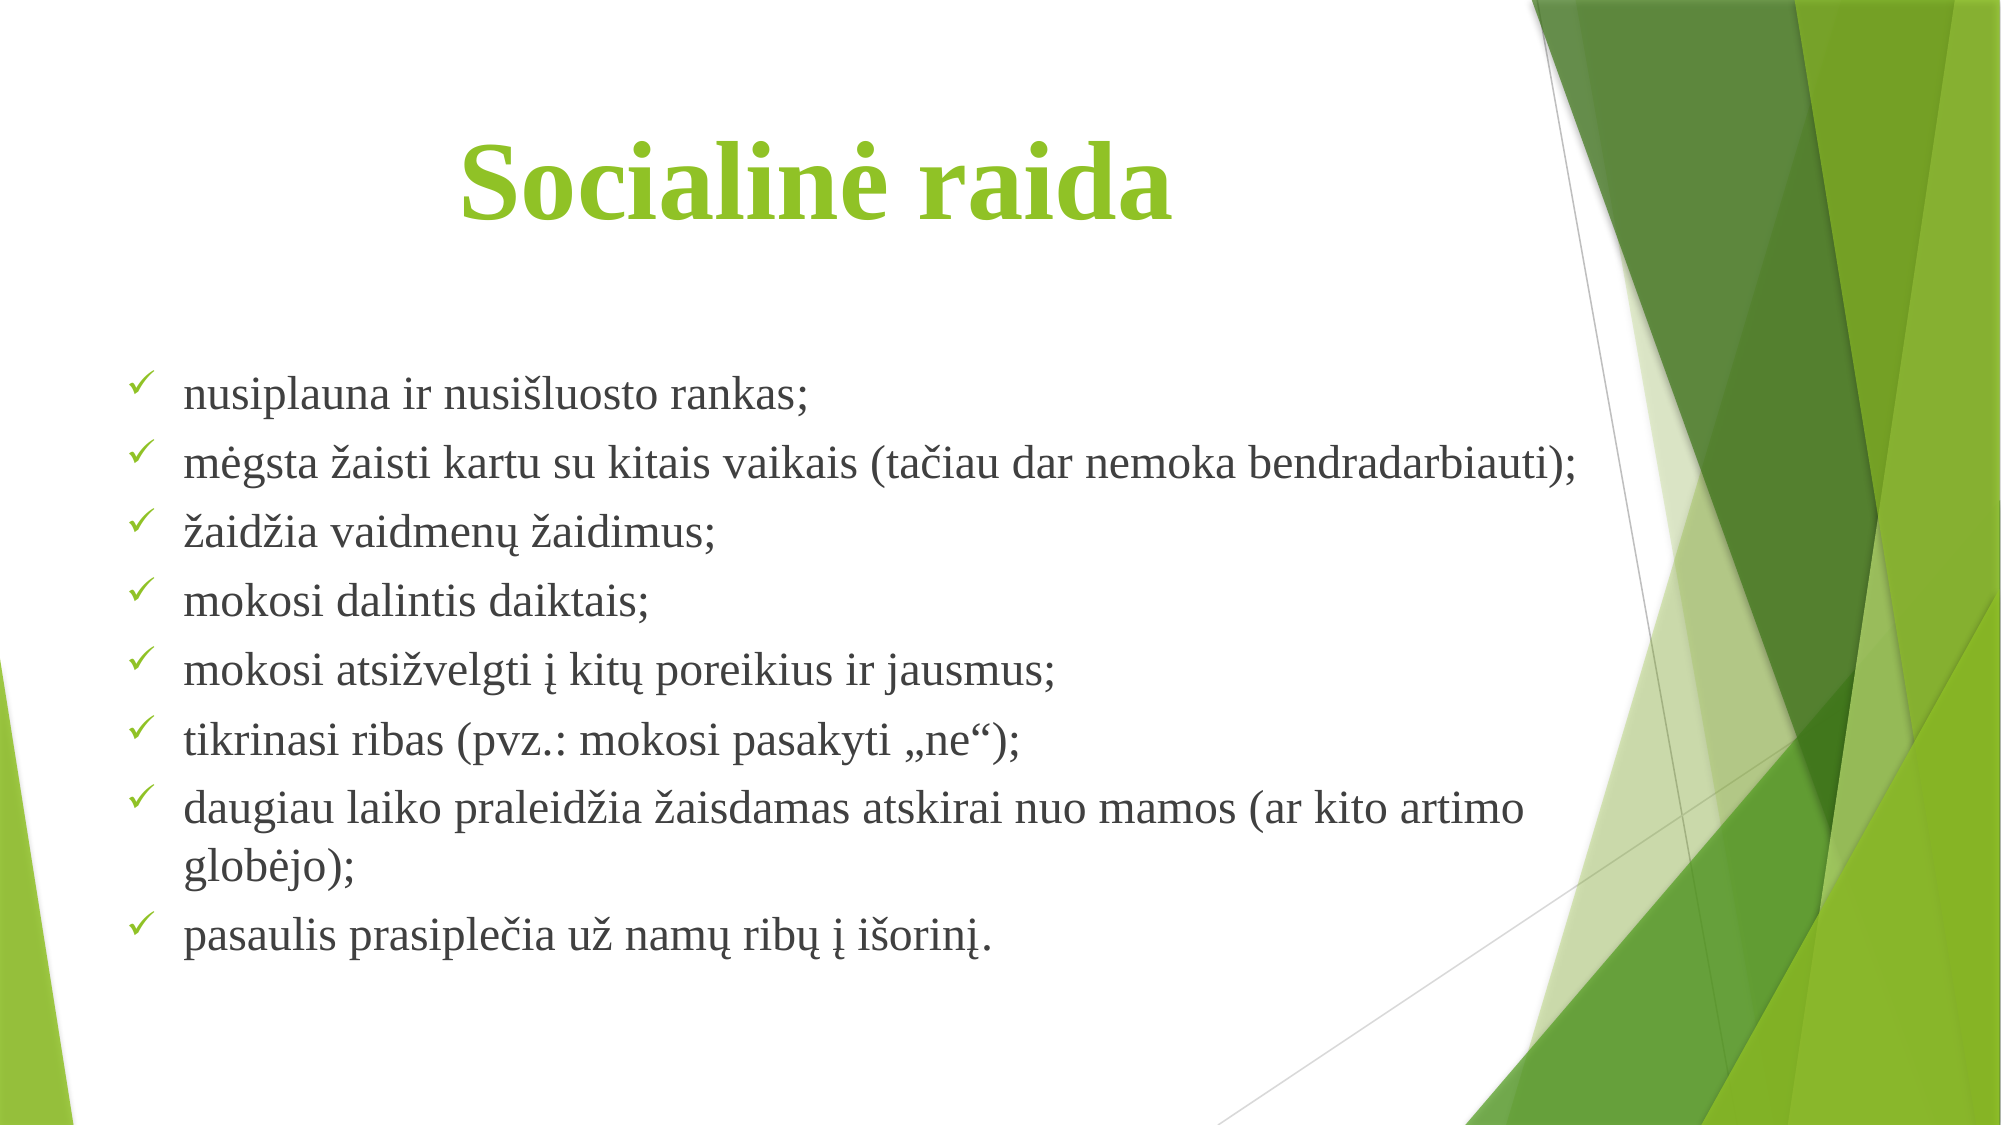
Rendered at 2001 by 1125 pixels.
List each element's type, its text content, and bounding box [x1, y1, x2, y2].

title Socialinė raida [111, 99, 1522, 317]
list nusiplauna ir nusišluosto rankas; mėgsta žaisti kartu su kitais vaikais (tačiau dar nemoka bendradarbiauti); žaidžia vaidmenų žaidimus; mokosi dalintis daiktais; mokosi atsižvelgti į kitų poreikius ir jausmus; tikrinasi ribas (pvz.: mokosi pasakyti „ne“); daugiau laiko praleidžia žaisdamas atskirai nuo mamos (ar kito artimo globėjo); pasaulis prasiplečia už namų ribų į išorinį. [111, 354, 1617, 1025]
